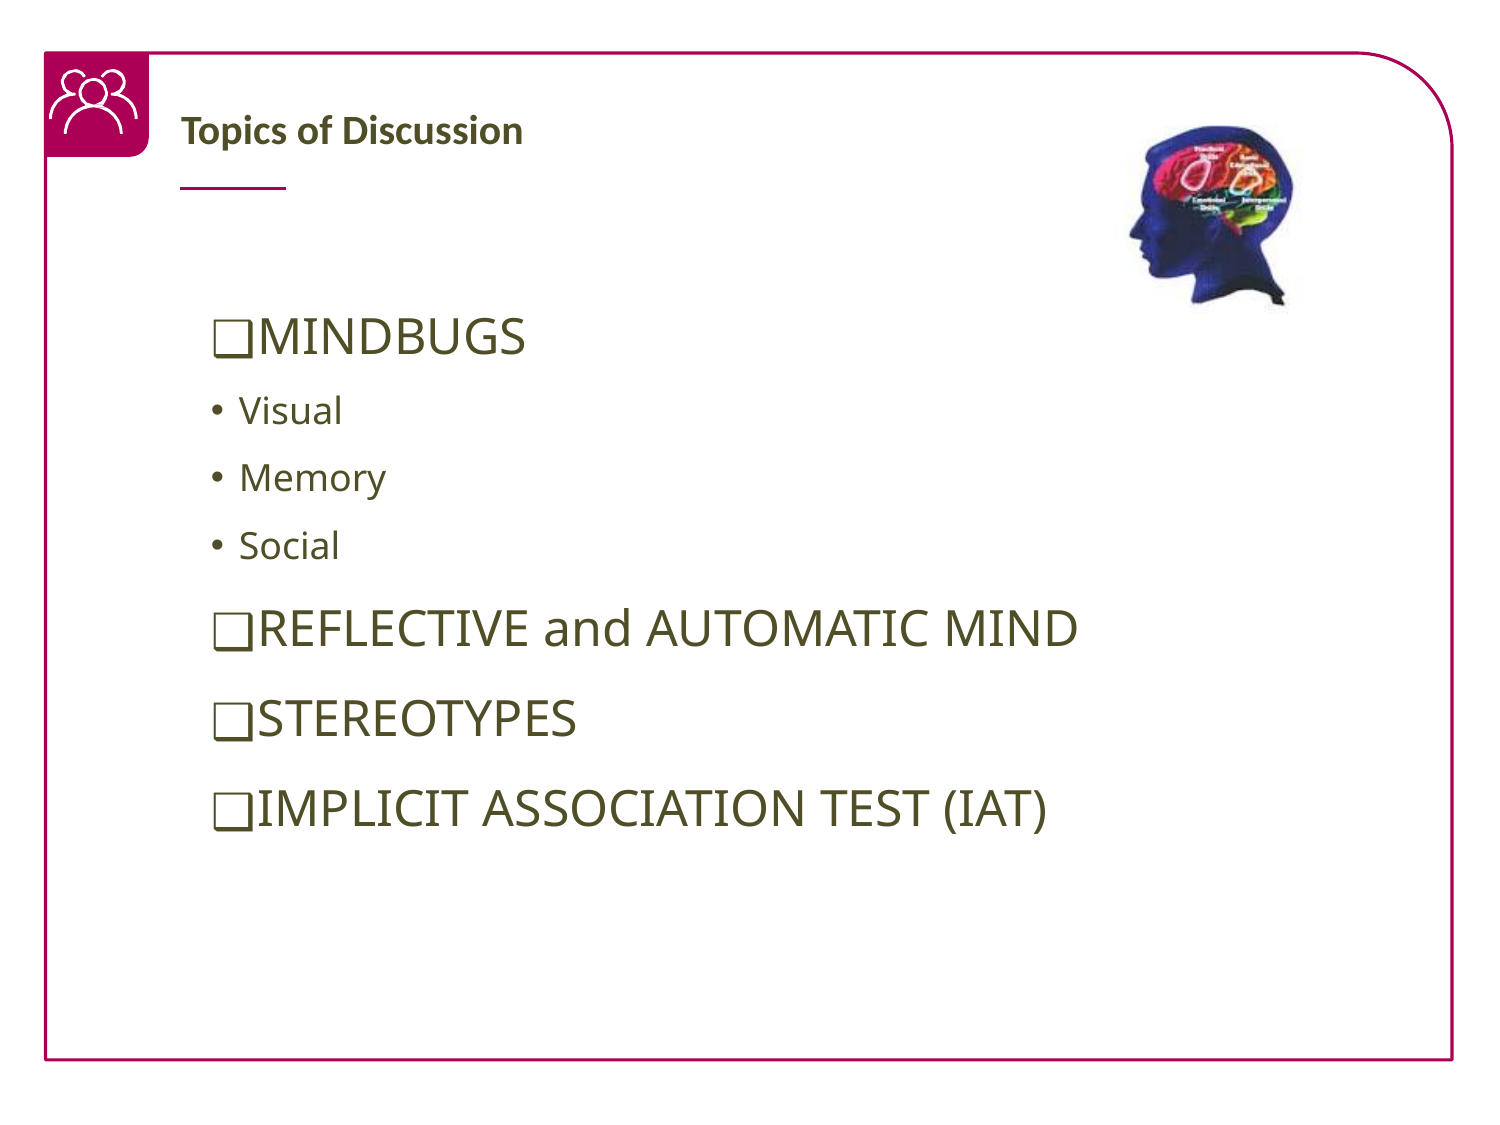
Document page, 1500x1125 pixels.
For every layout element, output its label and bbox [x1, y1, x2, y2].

picture [1101, 124, 1338, 317]
text_box [45, 52, 1453, 1061]
